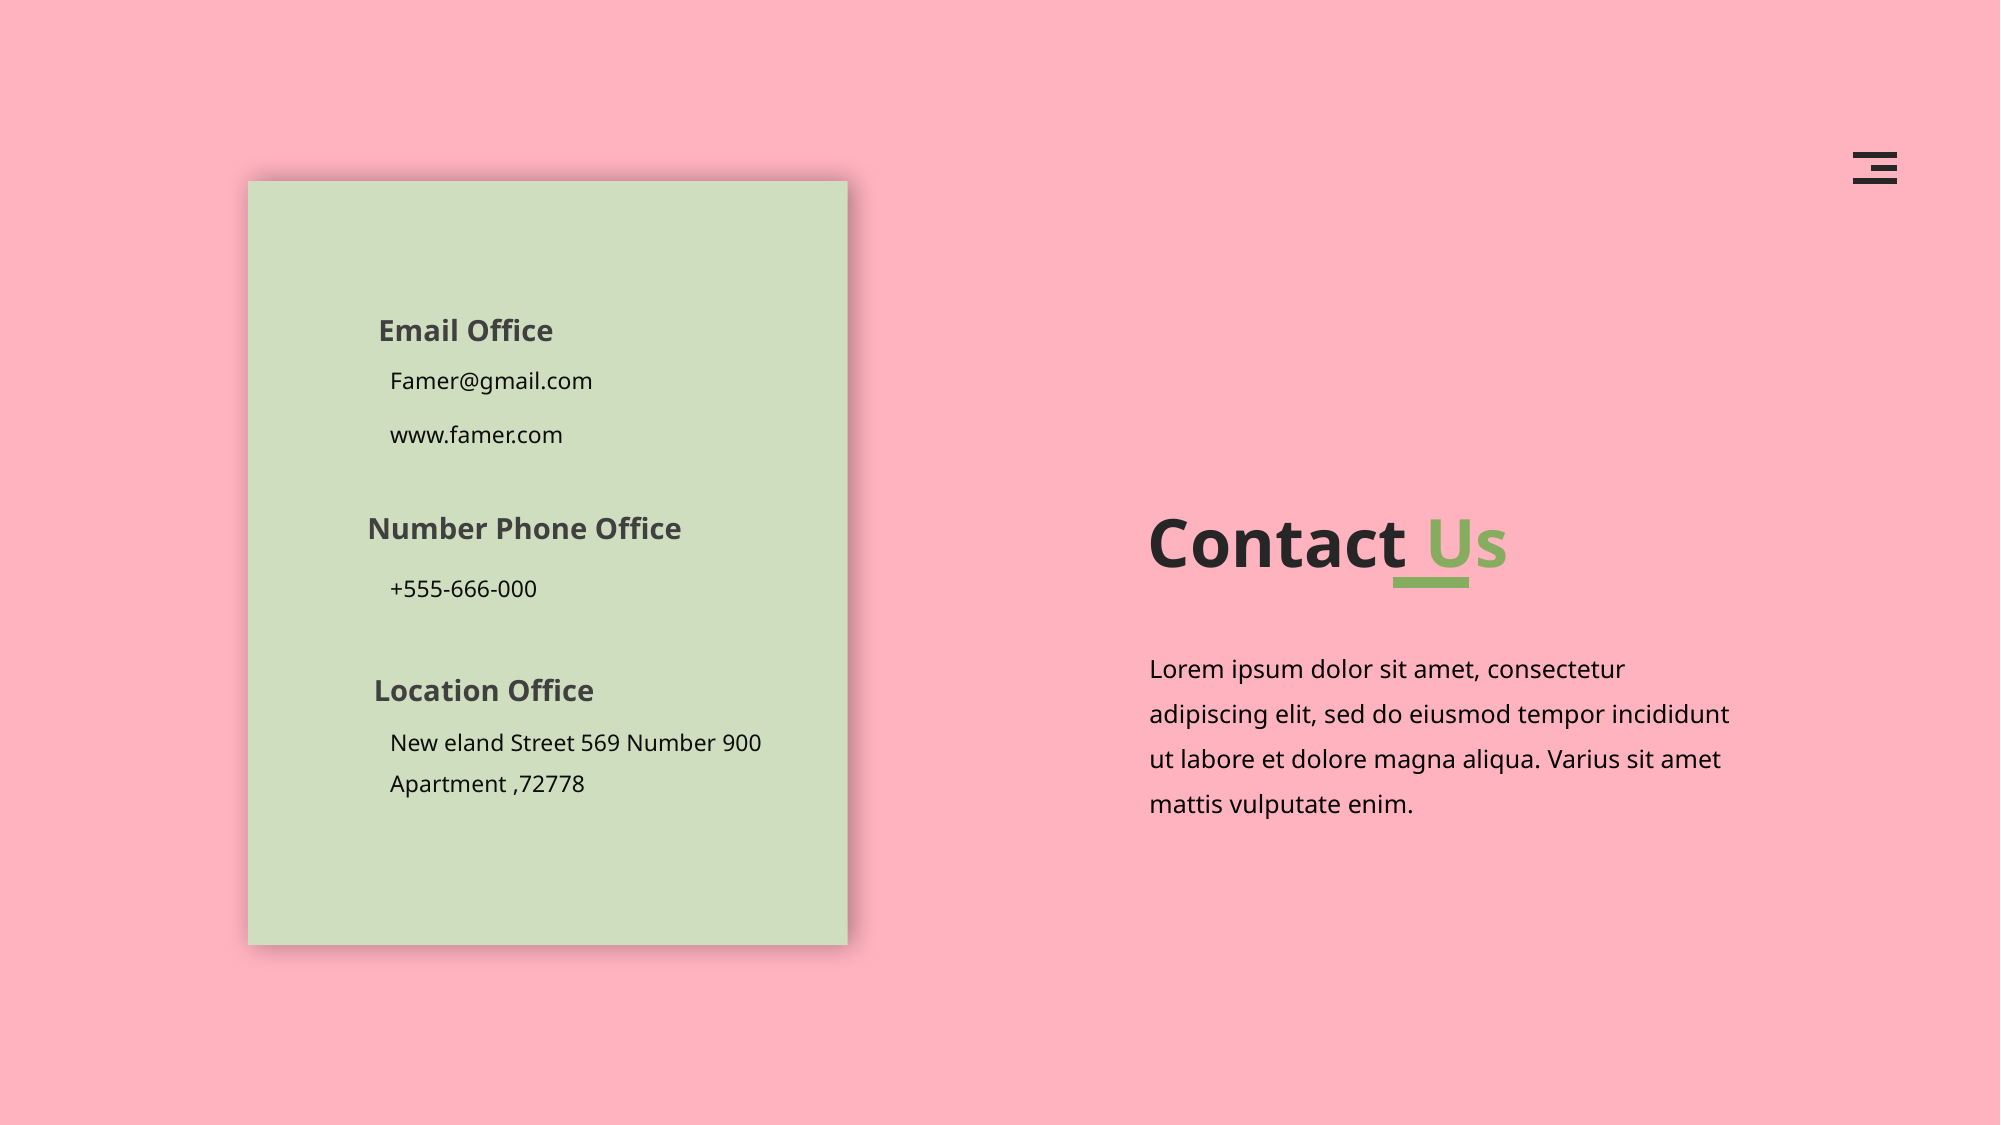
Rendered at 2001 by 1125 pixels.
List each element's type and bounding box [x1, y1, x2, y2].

text_box [1147, 502, 1743, 583]
text_box [1852, 155, 1898, 182]
picture [0, 0, 2000, 1125]
